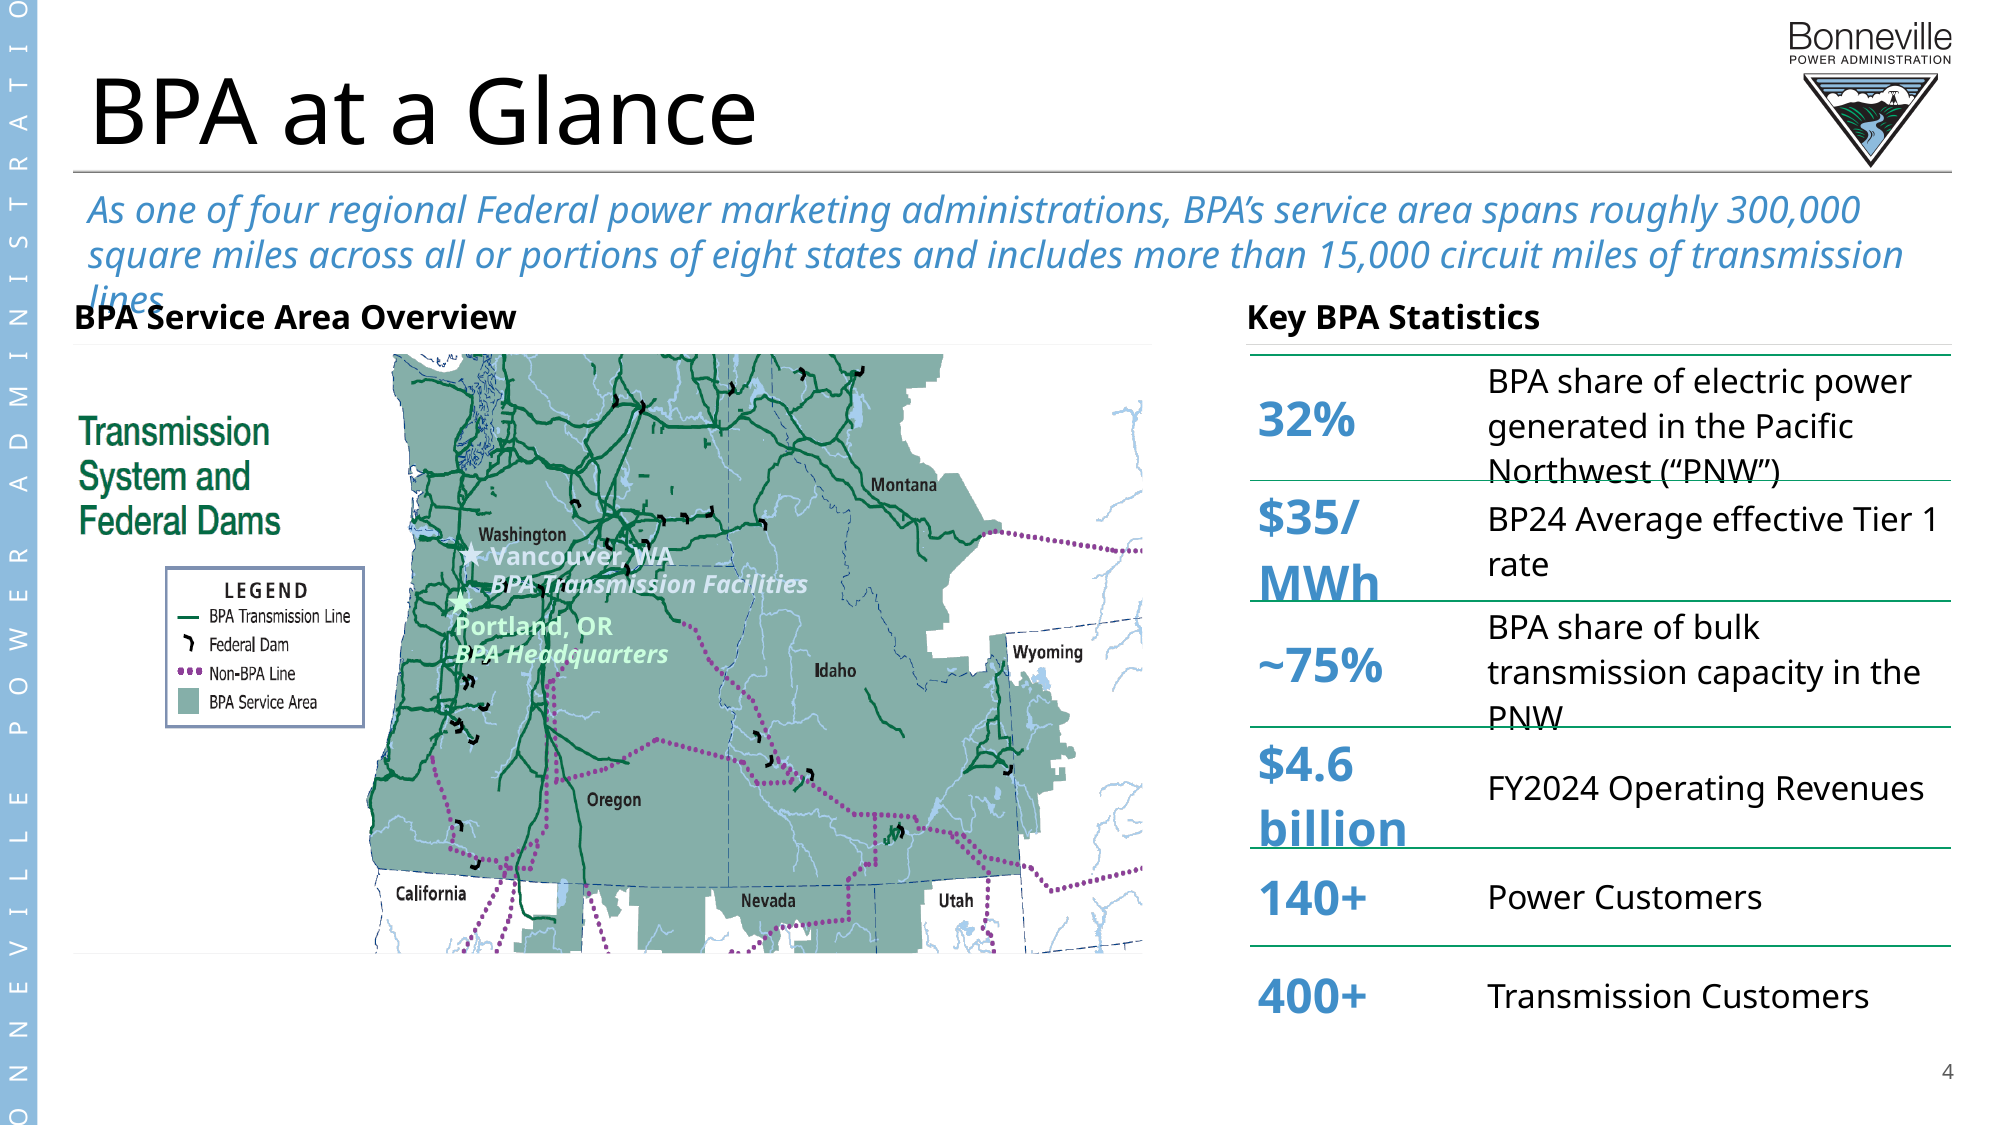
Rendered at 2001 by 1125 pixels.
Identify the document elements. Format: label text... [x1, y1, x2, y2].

text_box Key BPA Statistics [1245, 293, 1952, 346]
table_header 32% [1250, 356, 1480, 480]
table_cell 140+ [1250, 849, 1480, 945]
table_cell $4.6 billion [1250, 728, 1480, 847]
table_cell BPA share of bulk transmission capacity in the PNW [1480, 602, 1951, 726]
text_box As one of four regional Federal power marketing administrations, BPA’s service area spans roughly 300,000 square miles across all or portions of eight states and includes more than 15,000 circuit miles of transmission lines [73, 178, 1952, 329]
table_cell Power Customers [1480, 849, 1951, 945]
slide_number 4 [1918, 1042, 1969, 1103]
table_cell Transmission Customers [1480, 947, 1951, 1044]
picture [1790, 22, 1952, 57]
table_cell 400+ [1250, 947, 1480, 1044]
table_cell FY2024 Operating Revenues [1480, 728, 1951, 847]
text_box BPA at a Glance [72, 57, 1953, 173]
text_box BPA Service Area Overview [72, 293, 1153, 346]
table_cell ~75% [1250, 602, 1480, 726]
table_cell BP24 Average effective Tier 1 rate [1480, 481, 1951, 600]
table_header BPA share of electric power generated in the Pacific Northwest (“PNW”) [1480, 356, 1951, 480]
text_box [73, 354, 1143, 954]
table_cell $35/MWh [1250, 481, 1480, 600]
